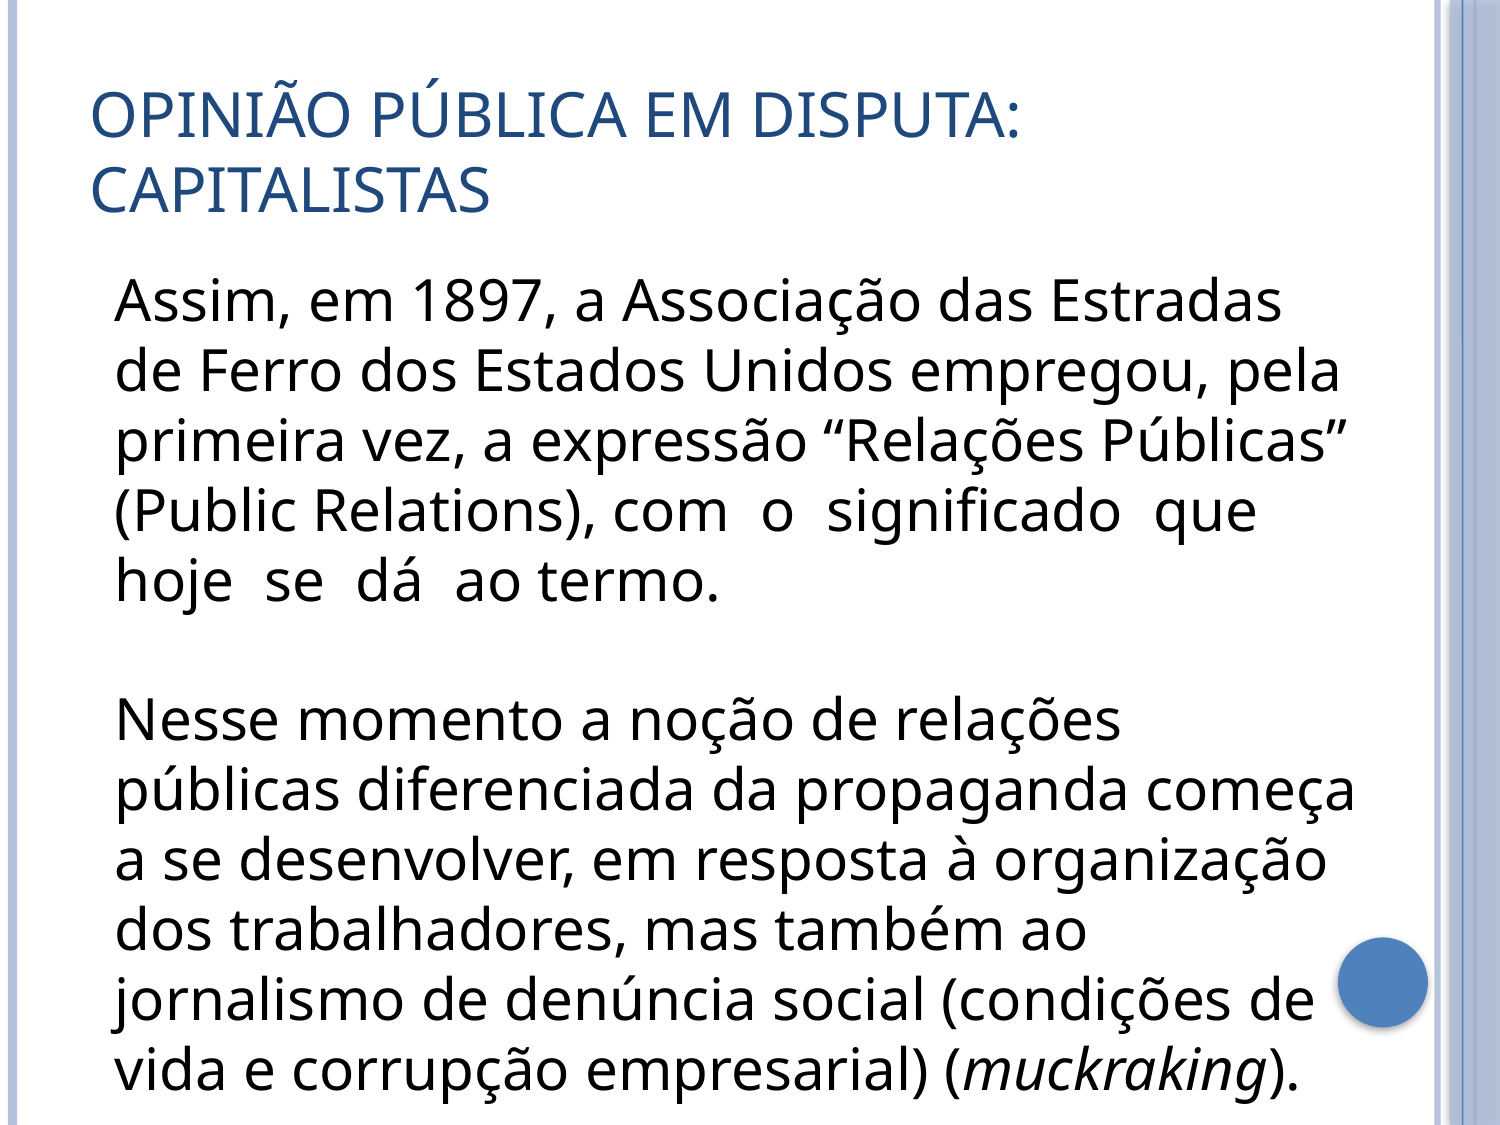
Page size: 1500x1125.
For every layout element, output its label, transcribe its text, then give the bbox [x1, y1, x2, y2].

text_box Assim, em 1897, a Associação das Estradas de Ferro dos Estados Unidos empregou, pela primeira vez, a expressão “Relações Públicas” (Public Relations), com o significado que hoje se dá ao termo. Nesse momento a noção de relações públicas diferenciada da propaganda começa a se desenvolver, em resposta à organização dos trabalhadores, mas também ao jornalismo de denúncia social (condições de vida e corrupção empresarial) (muckraking). [100, 255, 1376, 1110]
title Opinião pública em disputa: capitalistas [75, 45, 1300, 233]
